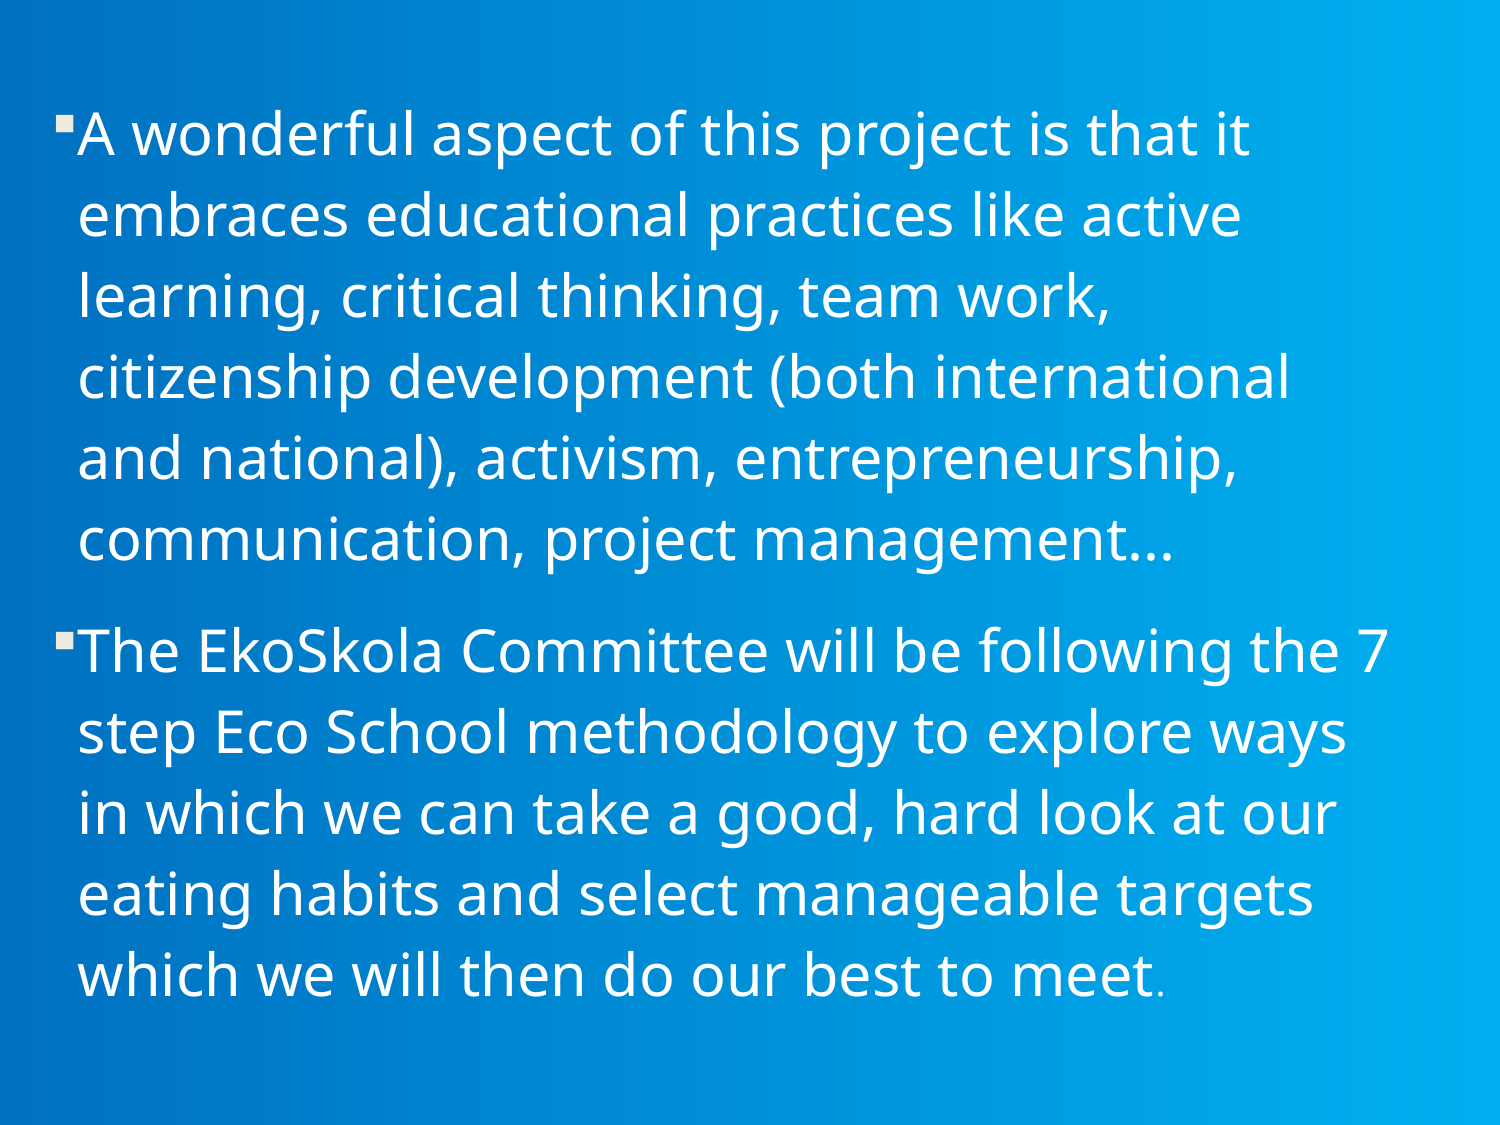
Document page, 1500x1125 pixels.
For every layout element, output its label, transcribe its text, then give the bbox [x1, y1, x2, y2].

list A wonderful aspect of this project is that it embraces educational practices like active learning, critical thinking, team work, citizenship development (both international and national), activism, entrepreneurship, communication, project management... The EkoSkola Committee will be following the 7 step Eco School methodology to explore ways in which we can take a good, hard look at our eating habits and select manageable targets which we will then do our best to meet. [29, 78, 1424, 1071]
